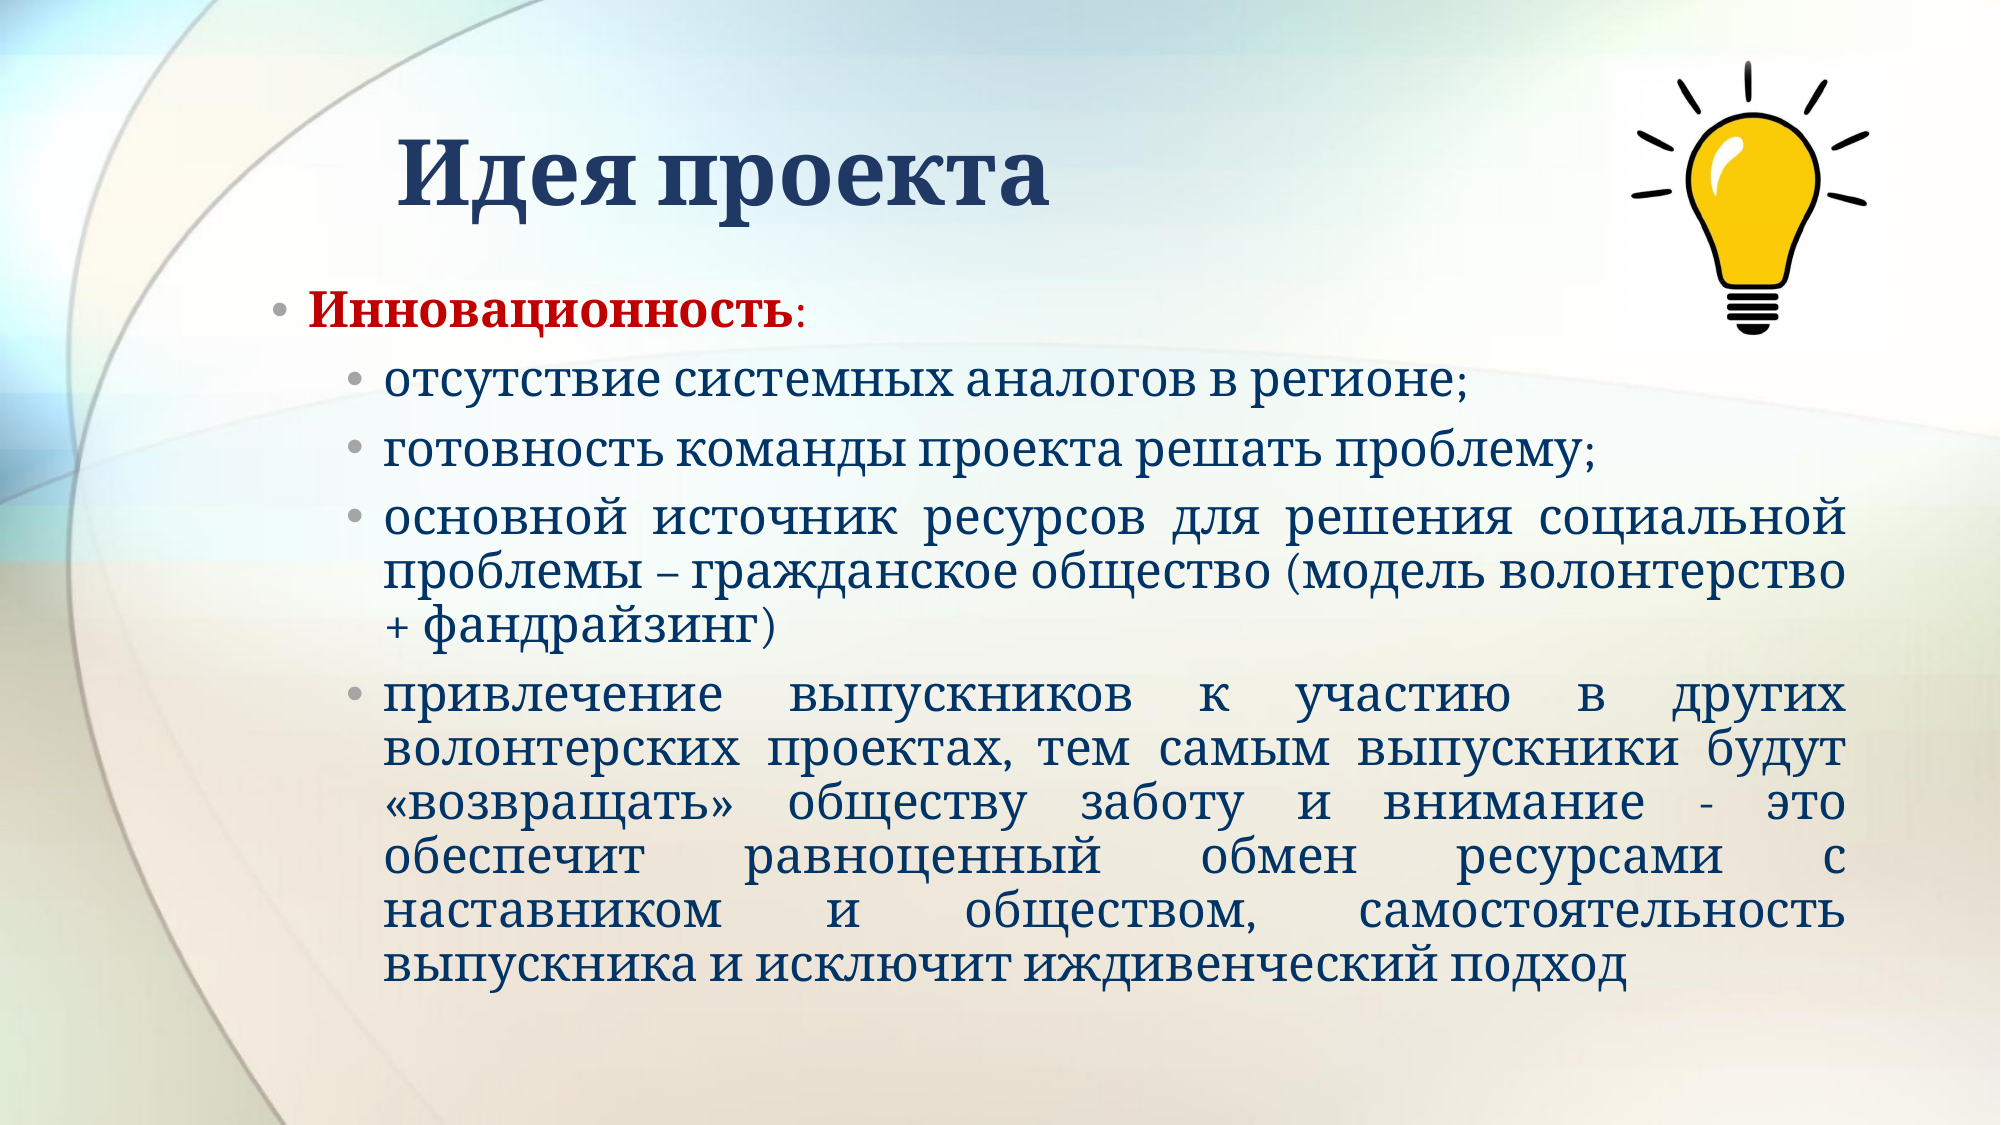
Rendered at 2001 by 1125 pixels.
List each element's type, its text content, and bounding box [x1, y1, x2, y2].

title Идея проекта [381, 59, 1570, 277]
picture [0, 0, 2001, 1125]
list Инновационность: отсутствие системных аналогов в регионе; готовность команды проекта решать проблему; основной источник ресурсов для решения социальной проблемы – гражданское общество (модель волонтерство + фандрайзинг) привлечение выпускников к участию в других волонтерских проектах, тем самым выпускники будут «возвращать» обществу заботу и внимание - это обеспечит равноценный обмен ресурсами с наставником и обществом, самостоятельность выпускника и исключит иждивенческий подход [256, 277, 1863, 1021]
